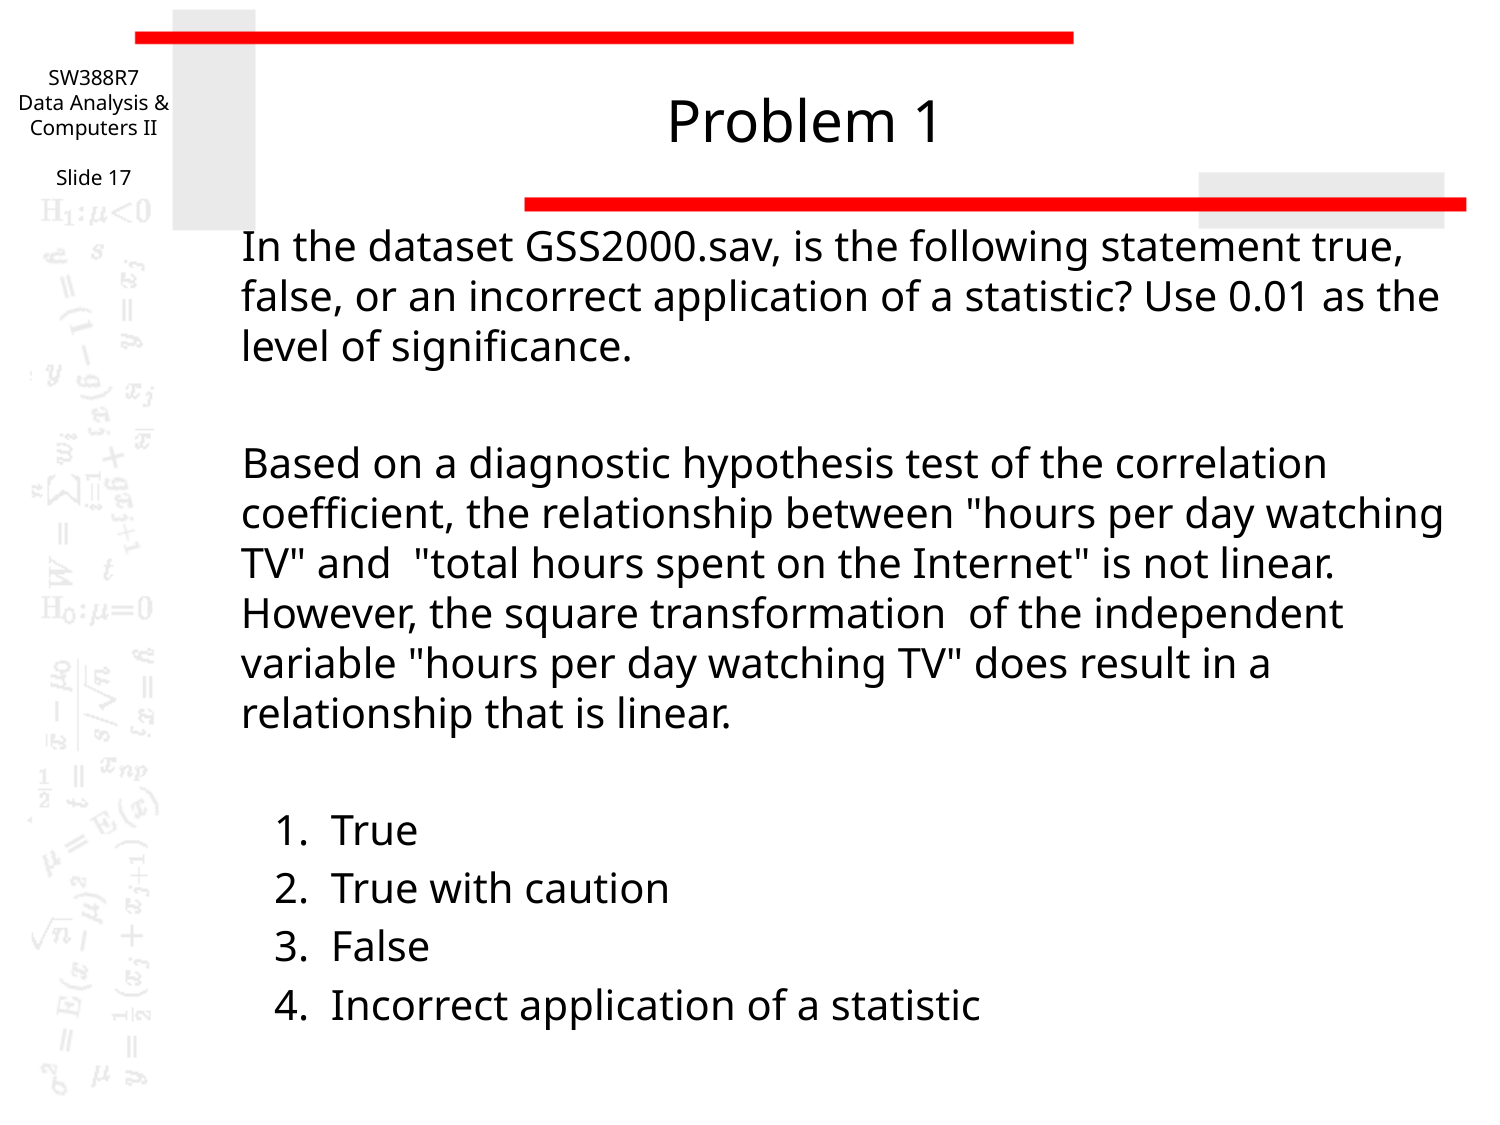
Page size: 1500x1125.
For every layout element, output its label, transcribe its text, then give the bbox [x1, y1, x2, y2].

list In the dataset GSS2000.sav, is the following statement true, false, or an incorrect application of a statistic? Use 0.01 as the level of significance. Based on a diagnostic hypothesis test of the correlation coefficient, the relationship between "hours per day watching TV" and "total hours spent on the Internet" is not linear. However, the square transformation of the independent variable "hours per day watching TV" does result in a relationship that is linear. 1. True 2. True with caution 3. False 4. Incorrect application of a statistic [225, 212, 1468, 1100]
title Problem 1 [187, 50, 1425, 200]
slide_number SW388R7 Data Analysis & Computers II Slide 17 [0, 50, 187, 200]
picture [18, 0, 1500, 1108]
